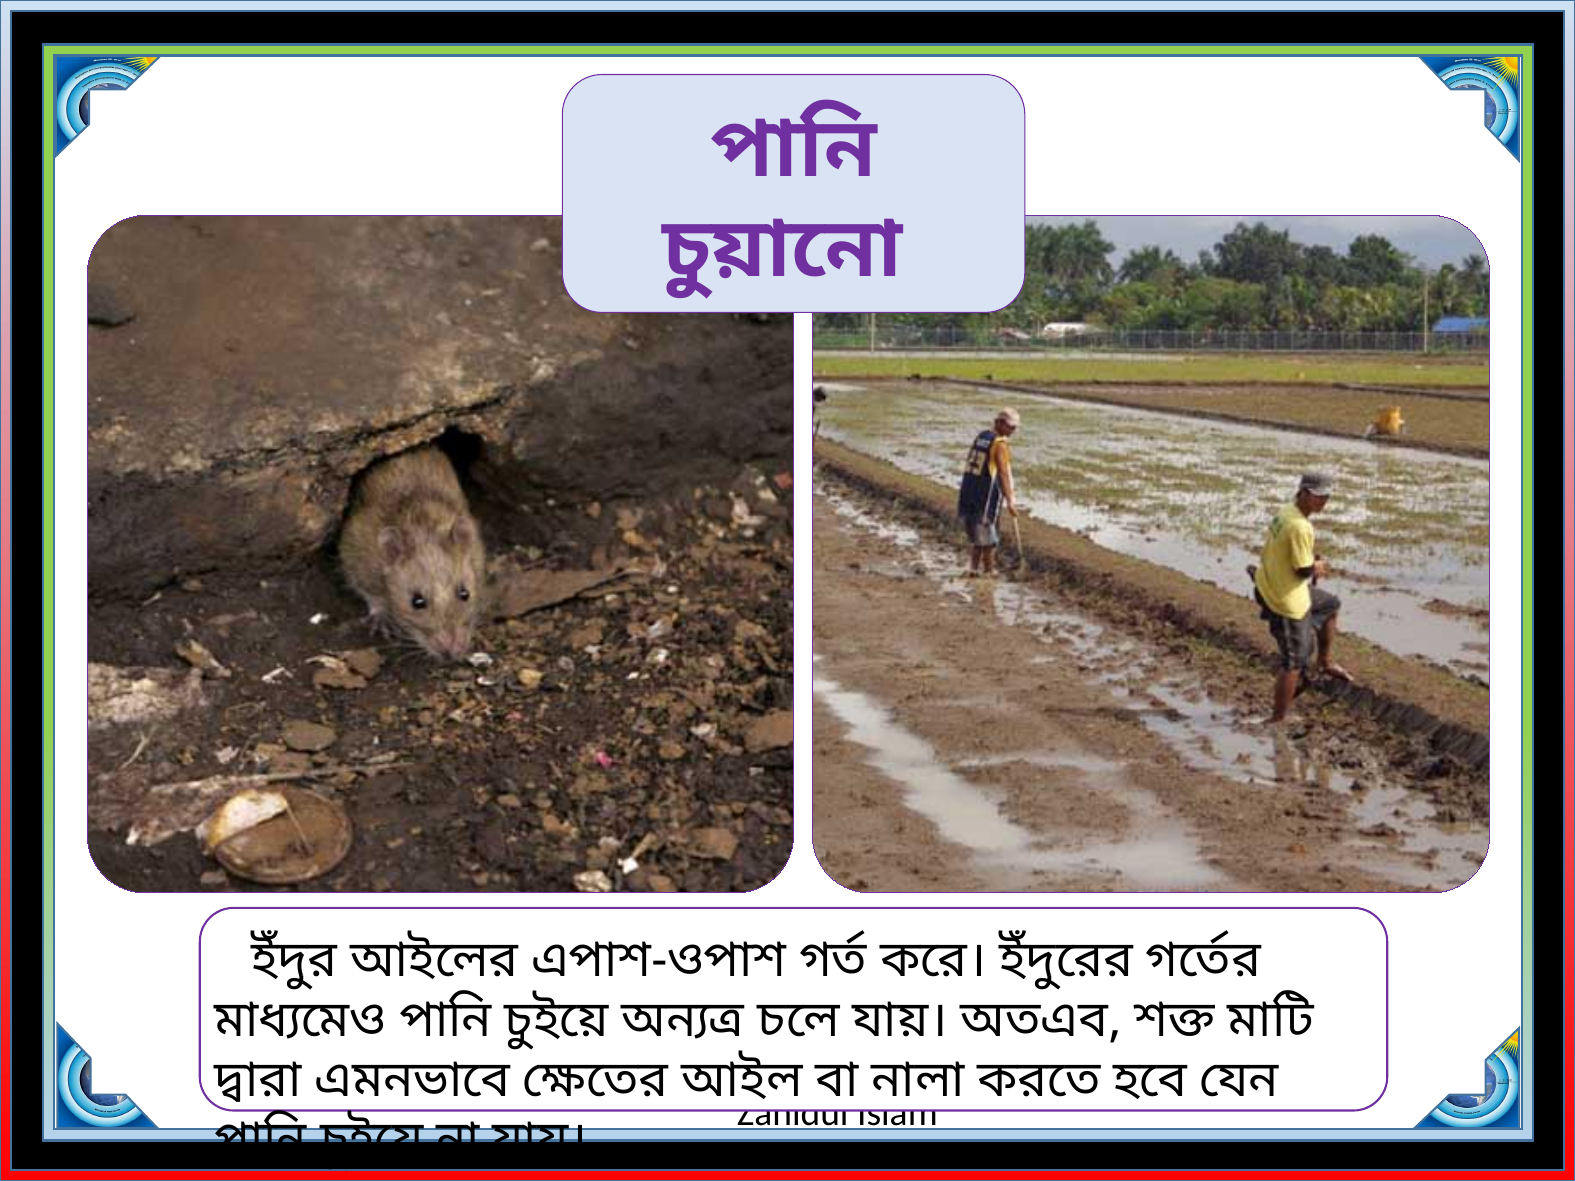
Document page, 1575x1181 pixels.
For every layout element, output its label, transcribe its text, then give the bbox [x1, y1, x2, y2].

picture [812, 215, 1490, 893]
picture [57, 58, 155, 152]
text_box পানি চুয়ানো [561, 73, 1026, 313]
text_box [208, 906, 1379, 918]
picture [1419, 1033, 1517, 1127]
picture [87, 215, 794, 893]
text_box ইঁদুর আইলের এপাশ-ওপাশ গর্ত করে। ইঁদুরের গর্তের মাধ্যমেও পানি চুইয়ে অন্যত্র চলে যায়। অতএব, শক্ত মাটি দ্বারা এমনভাবে ক্ষেতের আইল বা নালা করতে হবে যেন পানি চুইয়ে না যায়। [199, 918, 1388, 1174]
picture [59, 1028, 153, 1126]
picture [1423, 57, 1517, 155]
